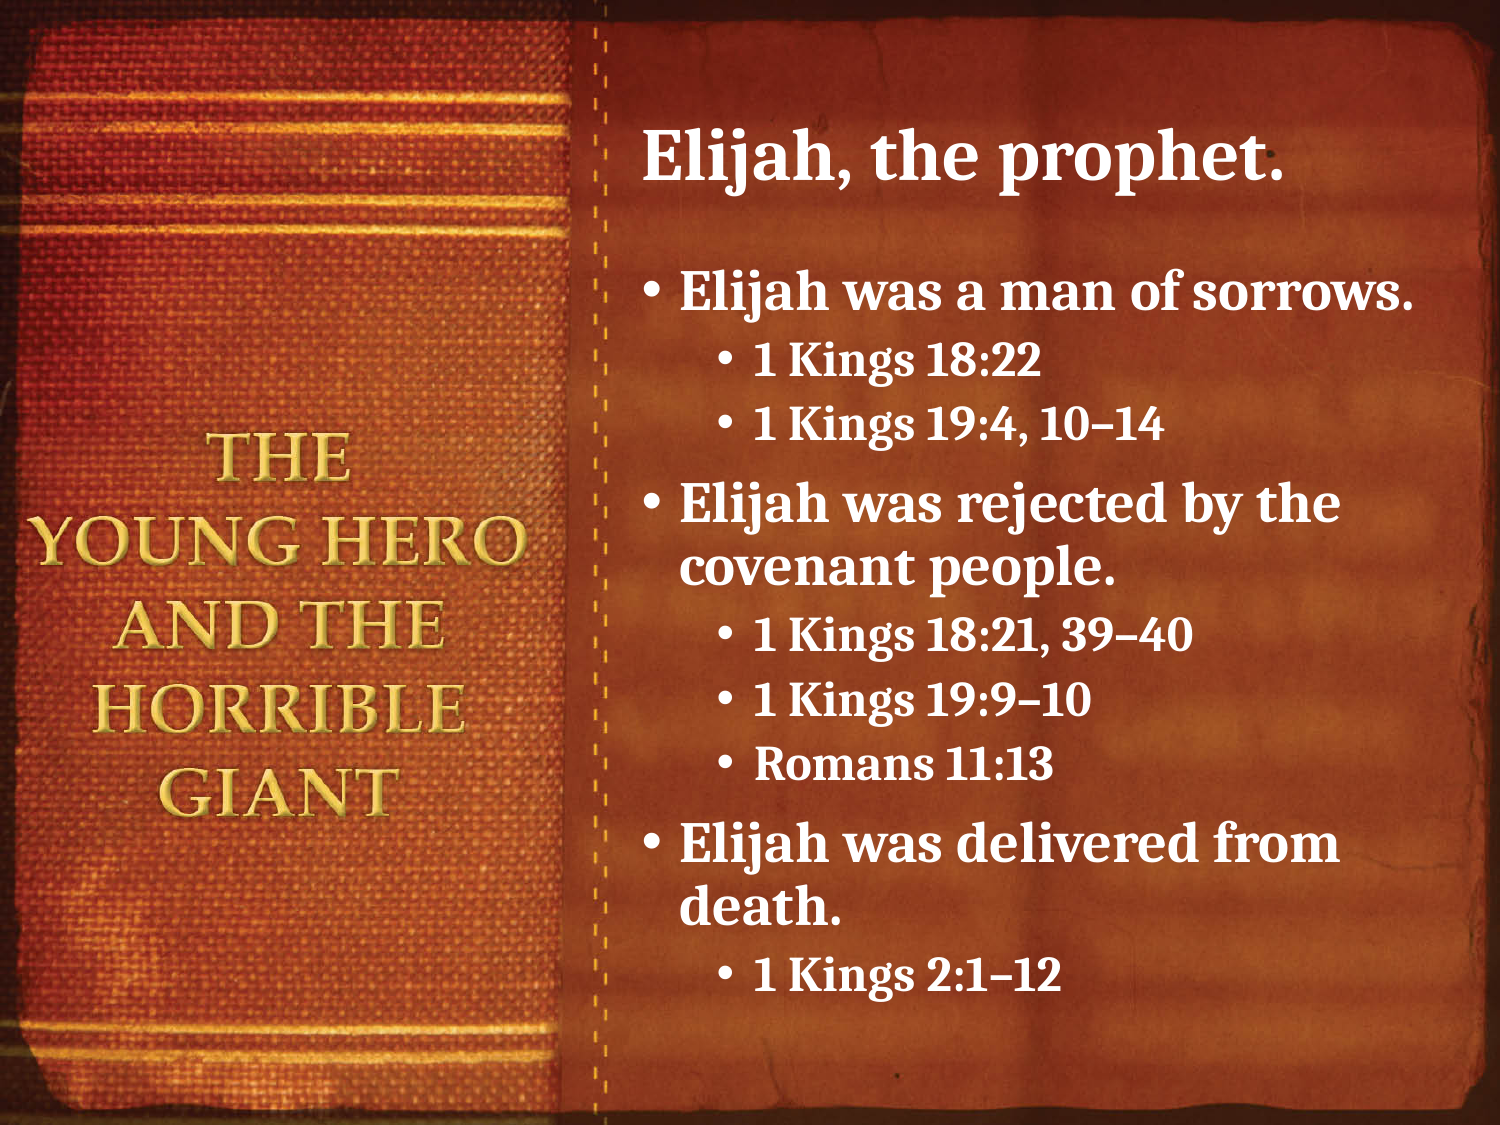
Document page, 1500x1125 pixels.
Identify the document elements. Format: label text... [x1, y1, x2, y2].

list Elijah was a man of sorrows. 1 Kings 18:22 1 Kings 19:4, 10–14 Elijah was rejected by the covenant people. 1 Kings 18:21, 39–40 1 Kings 19:9–10 Romans 11:13 Elijah was delivered from death. 1 Kings 2:1–12 [626, 252, 1461, 1054]
title Elijah, the prophet. [626, 59, 1461, 252]
picture [0, 0, 1500, 1125]
